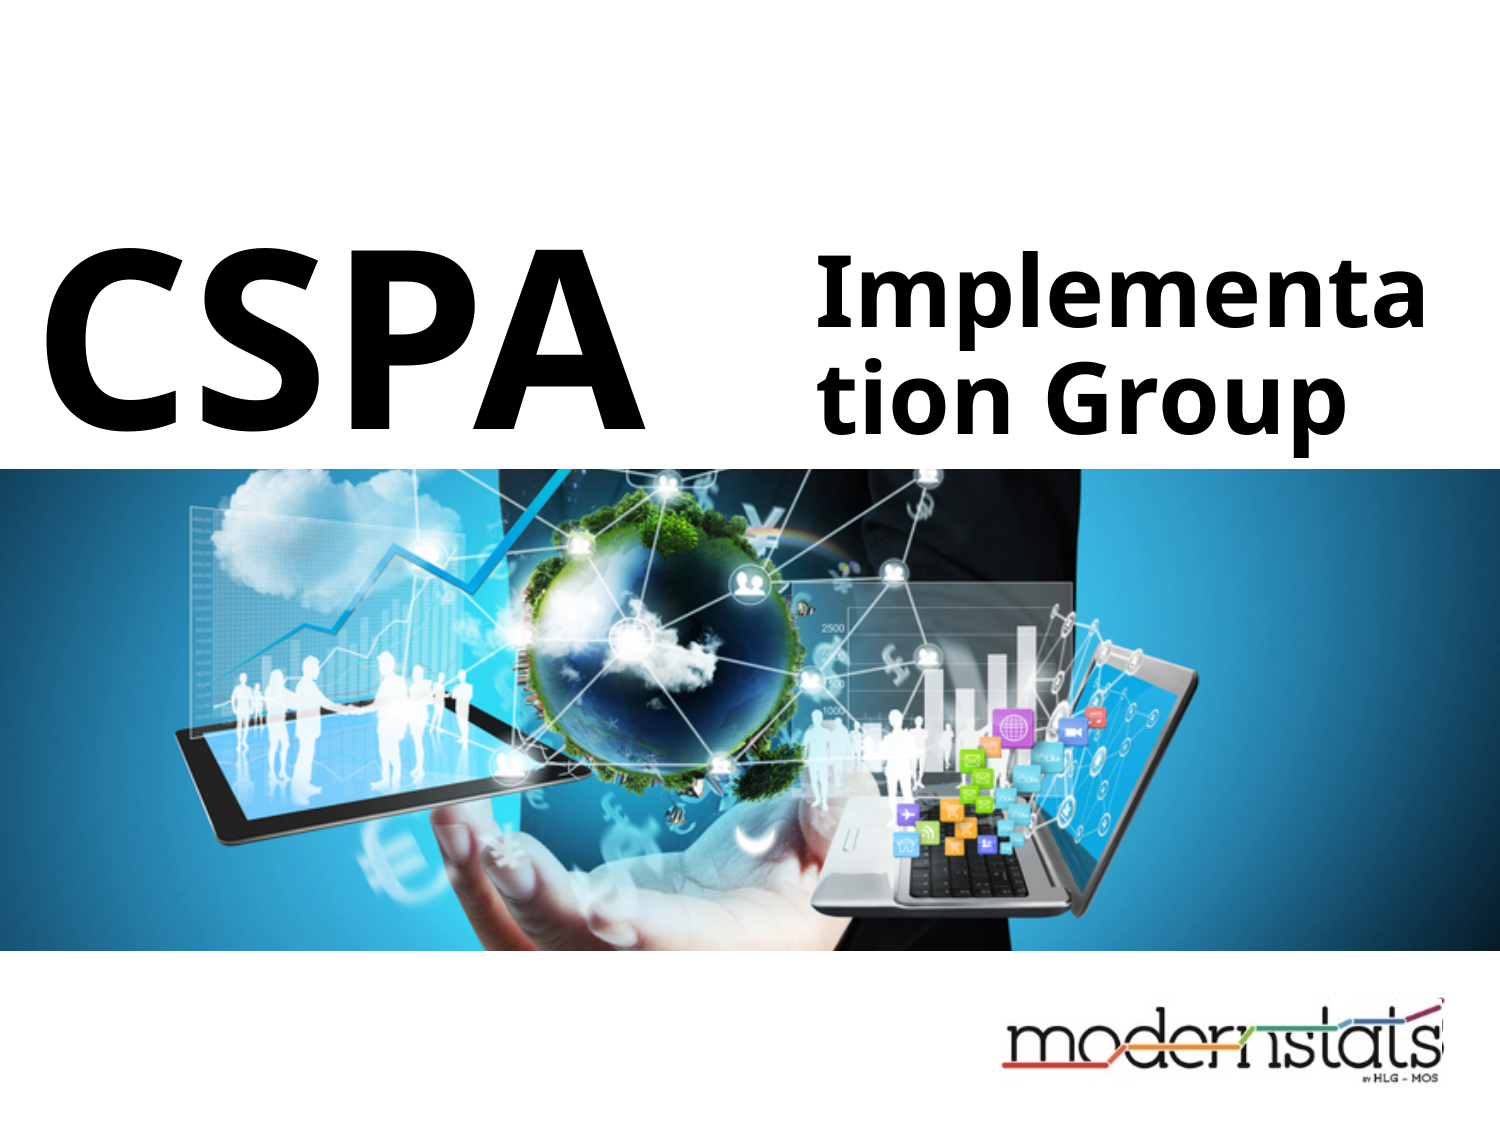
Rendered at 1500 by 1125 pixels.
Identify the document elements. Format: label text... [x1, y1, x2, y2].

picture [1001, 992, 1445, 1086]
picture [0, 469, 1500, 951]
title Implementation Group [800, 214, 1486, 464]
text_box CSPA [17, 172, 786, 469]
